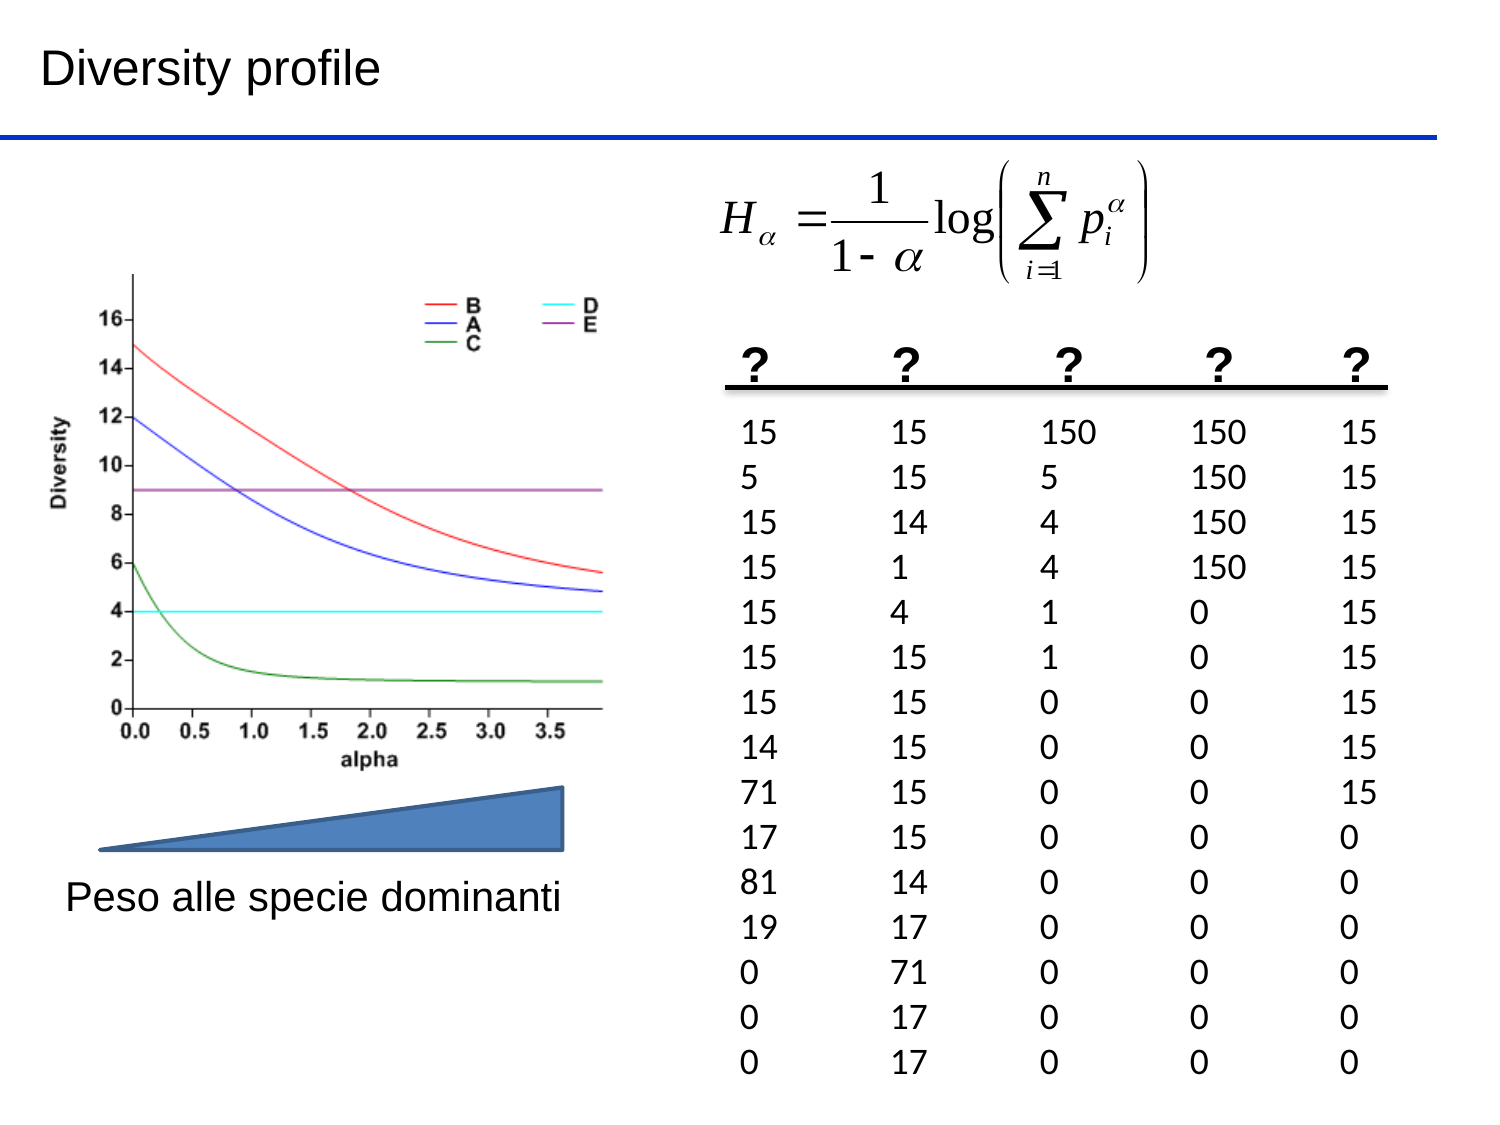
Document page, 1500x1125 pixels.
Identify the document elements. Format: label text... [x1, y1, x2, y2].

text_box ? [1189, 324, 1250, 384]
text_box ? [1326, 324, 1387, 385]
text_box ? [876, 324, 937, 384]
picture [37, 274, 623, 779]
text_box [97, 788, 565, 853]
text_box ? [725, 324, 786, 384]
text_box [712, 149, 1163, 294]
text_box 15 15 150 150 15 5 15 5 150 15 15 14 4 150 15 15 1 4 150 15 15 4 1 0 15 15 15 1 0 15 15 15 0 0 15 14 15 0 0 15 71 15 0 0 15 17 15 0 0 0 81 14 0 0 0 19 17 0 0 0 0 71 0 0 0 0 17 0 0 0 0 17 0 0 0 [724, 399, 1475, 1090]
text_box Peso alle specie dominanti [49, 862, 725, 928]
text_box ? [1039, 324, 1100, 384]
text_box Diversity profile [24, 27, 1300, 103]
